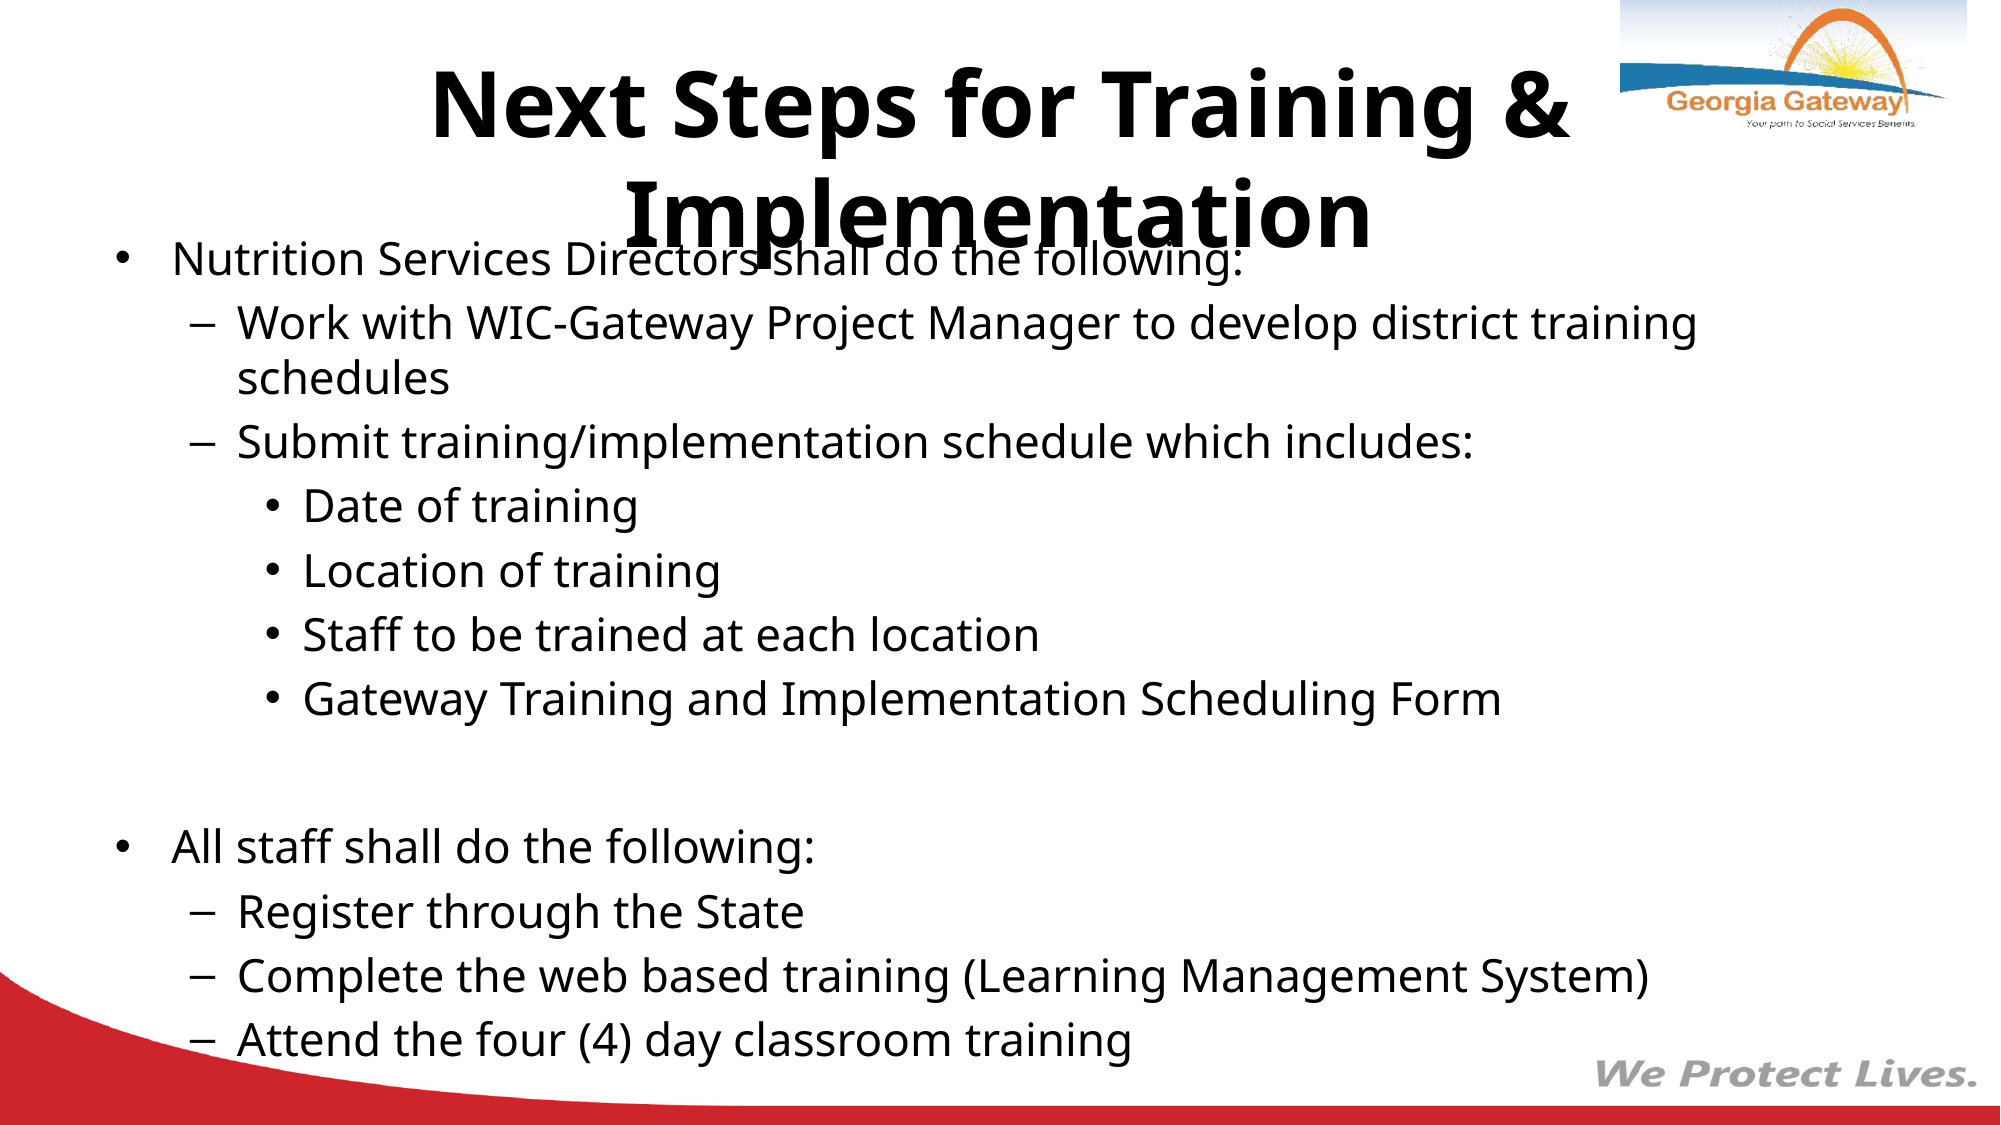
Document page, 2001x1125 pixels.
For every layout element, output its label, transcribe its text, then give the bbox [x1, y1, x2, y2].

list Nutrition Services Directors shall do the following: Work with WIC-Gateway Project Manager to develop district training schedules Submit training/implementation schedule which includes: Date of training Location of training Staff to be trained at each location Gateway Training and Implementation Scheduling Form All staff shall do the following: Register through the State Complete the web based training (Learning Management System) Attend the four (4) day classroom training [99, 222, 1900, 965]
picture [0, 0, 2000, 1125]
title Next Steps for Training & Implementation [33, 75, 1967, 238]
